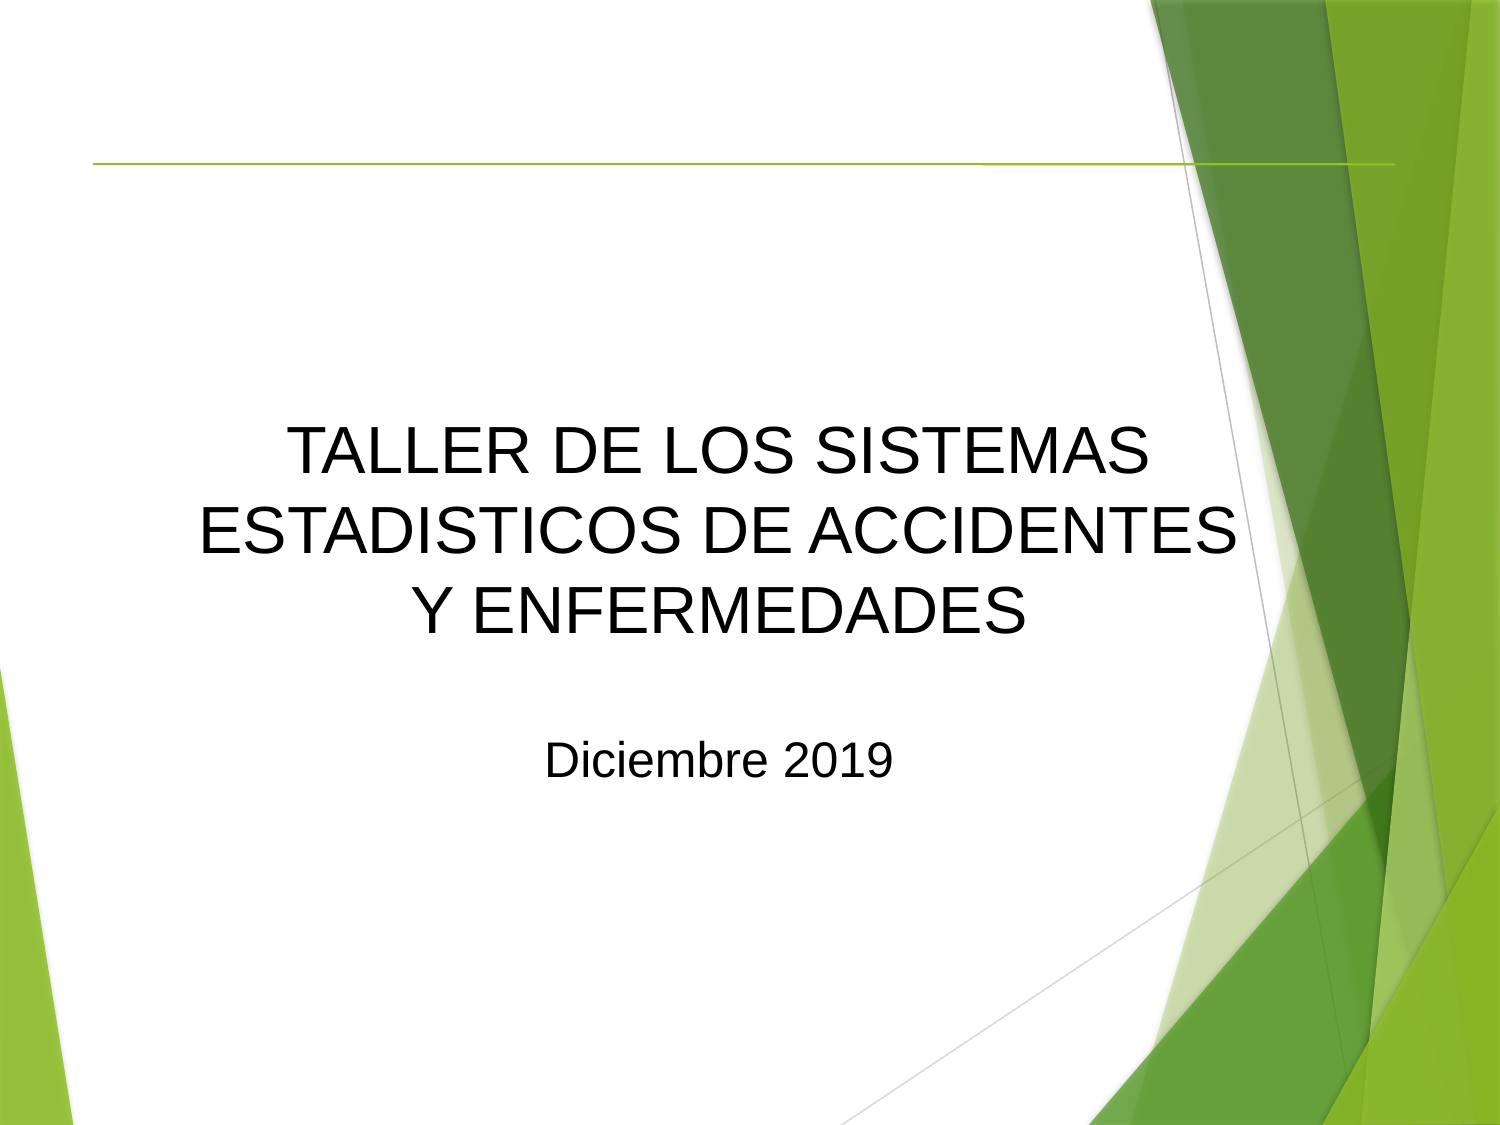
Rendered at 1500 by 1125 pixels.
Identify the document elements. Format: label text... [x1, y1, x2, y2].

text_box TALLER DE LOS SISTEMAS ESTADISTICOS DE ACCIDENTES Y ENFERMEDADES Diciembre 2019 [168, 399, 1270, 795]
